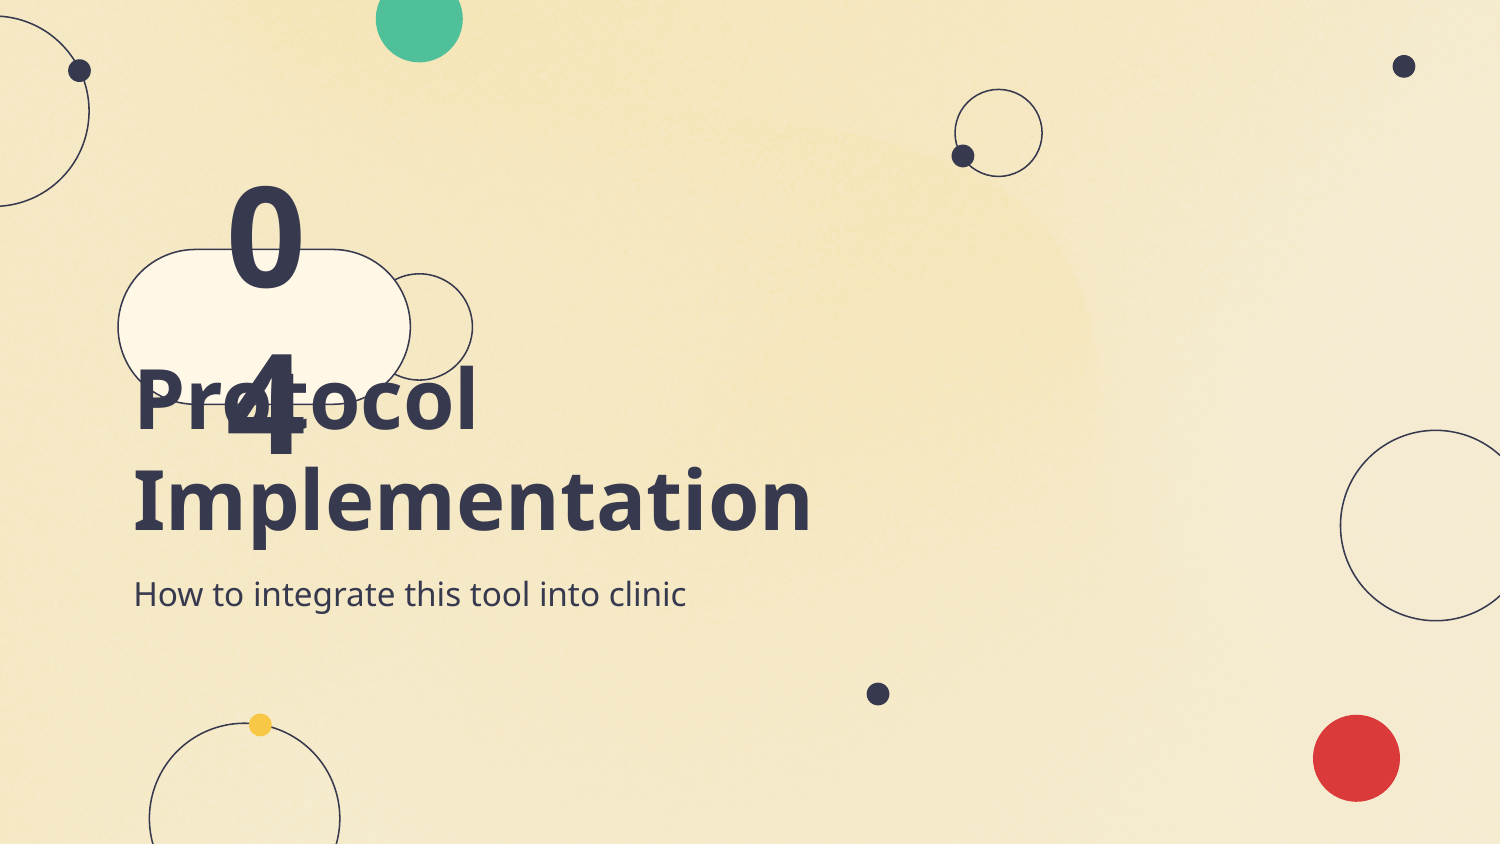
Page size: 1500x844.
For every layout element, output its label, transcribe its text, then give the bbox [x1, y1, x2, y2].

title 04 [174, 237, 359, 393]
text_box [955, 89, 1043, 177]
text_box [951, 144, 975, 168]
text_box [866, 682, 890, 706]
text_box [118, 252, 411, 405]
subtitle How to integrate this tool into clinic [118, 551, 1158, 608]
text_box [395, 273, 473, 381]
title Protocol Implementation [118, 423, 1157, 551]
